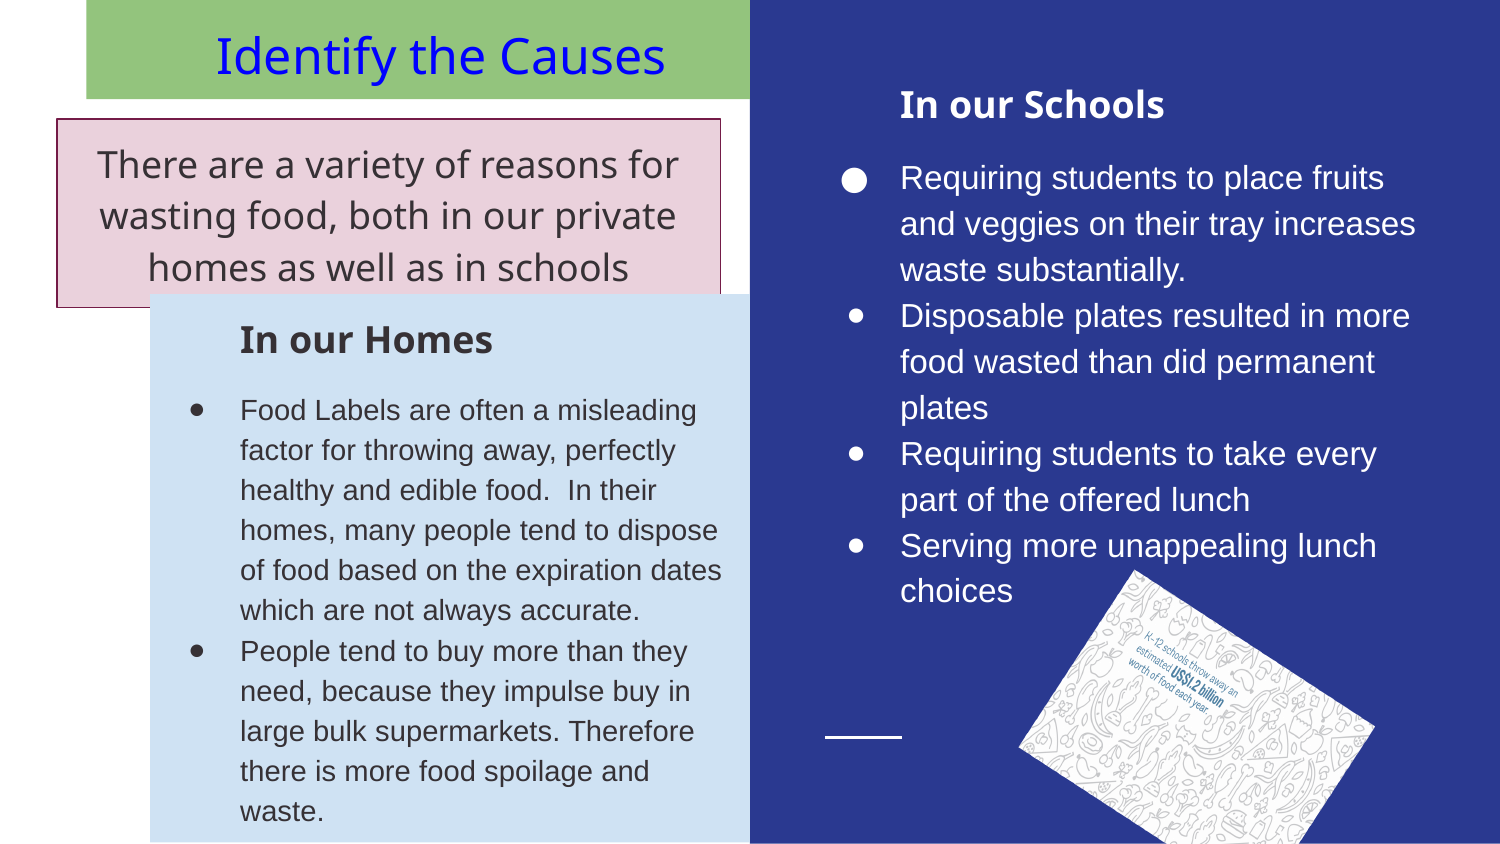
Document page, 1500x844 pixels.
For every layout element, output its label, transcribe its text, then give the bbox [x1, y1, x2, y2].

subtitle There are a variety of reasons for wasting food, both in our private homes as well as in schools [56, 118, 721, 308]
text_box In our Homes Food Labels are often a misleading factor for throwing away, perfectly healthy and edible food. In their homes, many people tend to dispose of food based on the expiration dates which are not always accurate. People tend to buy more than they need, because they impulse buy in large bulk supermarkets. Therefore there is more food spoilage and waste. [150, 294, 750, 843]
list In our Schools Requiring students to place fruits and veggies on their tray increases waste substantially. Disposable plates resulted in more food wasted than did permanent plates Requiring students to take every part of the offered lunch Serving more unappealing lunch choices [810, 44, 1440, 570]
title Identify the Causes [86, 0, 750, 100]
picture [1020, 570, 1374, 844]
